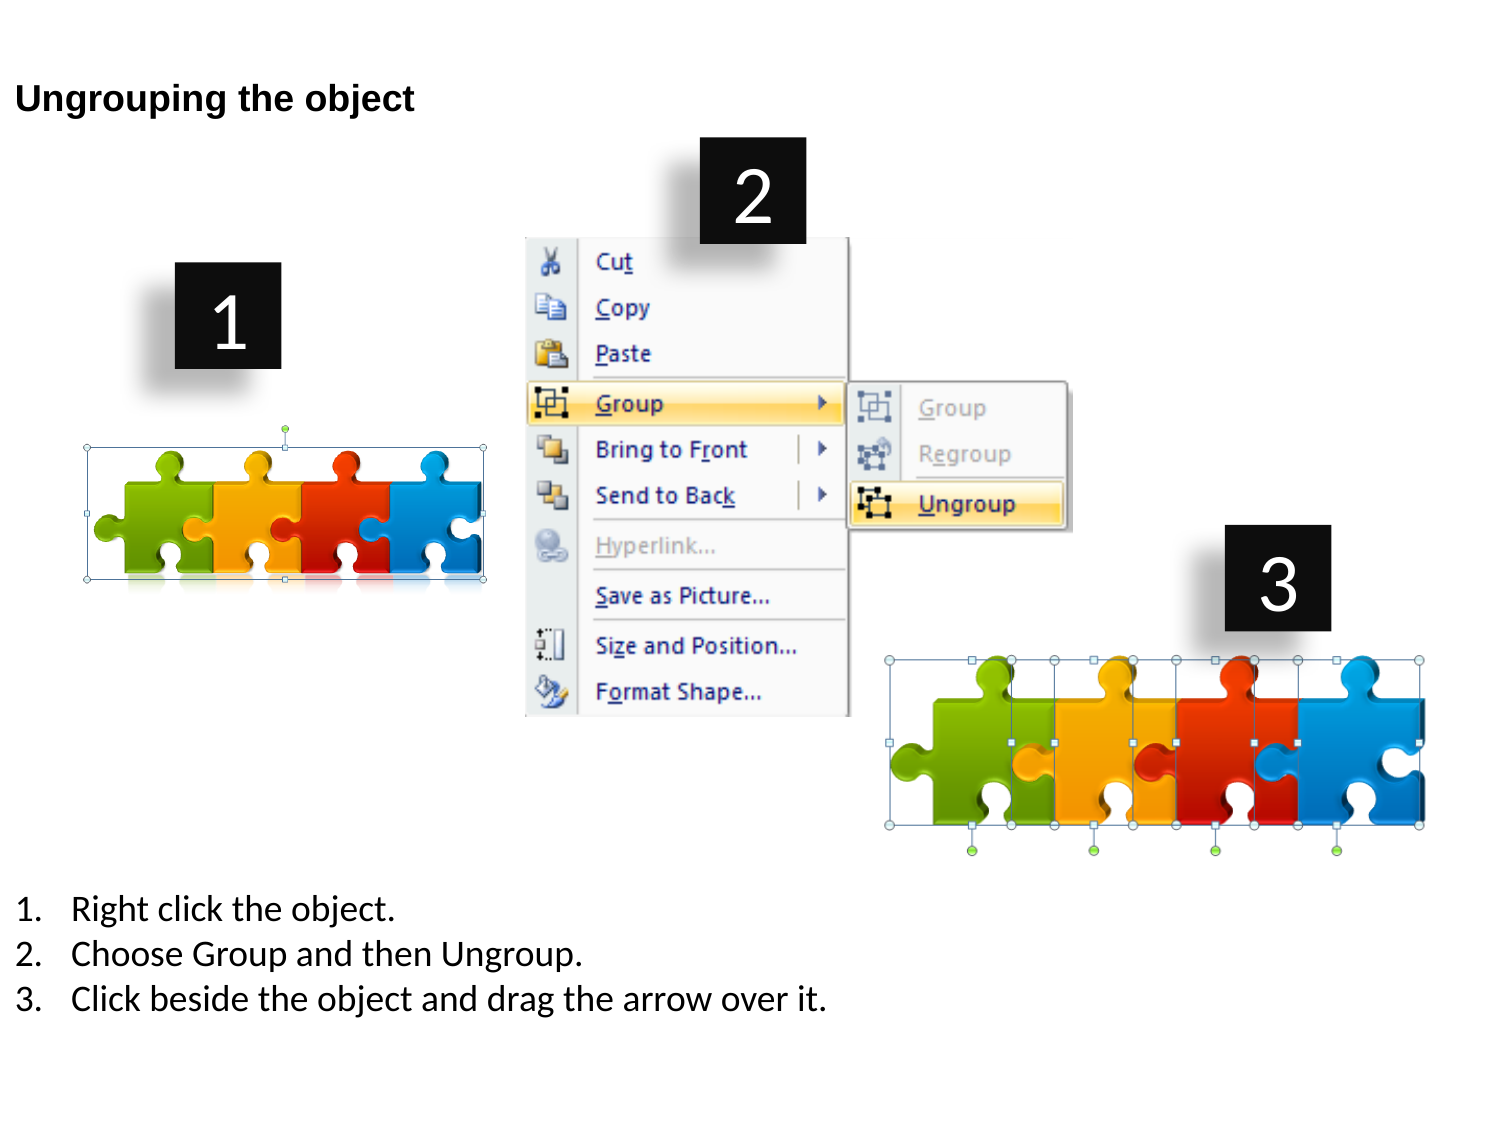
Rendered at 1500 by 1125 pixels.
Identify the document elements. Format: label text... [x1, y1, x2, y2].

text_box 2 [698, 135, 808, 235]
text_box Right click the object. Choose Group and then Ungroup. Click beside the object and drag the arrow over it. [0, 876, 1500, 1071]
text_box Ungrouping the object [0, 66, 575, 127]
text_box 1 [173, 260, 283, 371]
picture [74, 412, 498, 598]
picture [524, 237, 1443, 865]
text_box 3 [1223, 523, 1333, 623]
